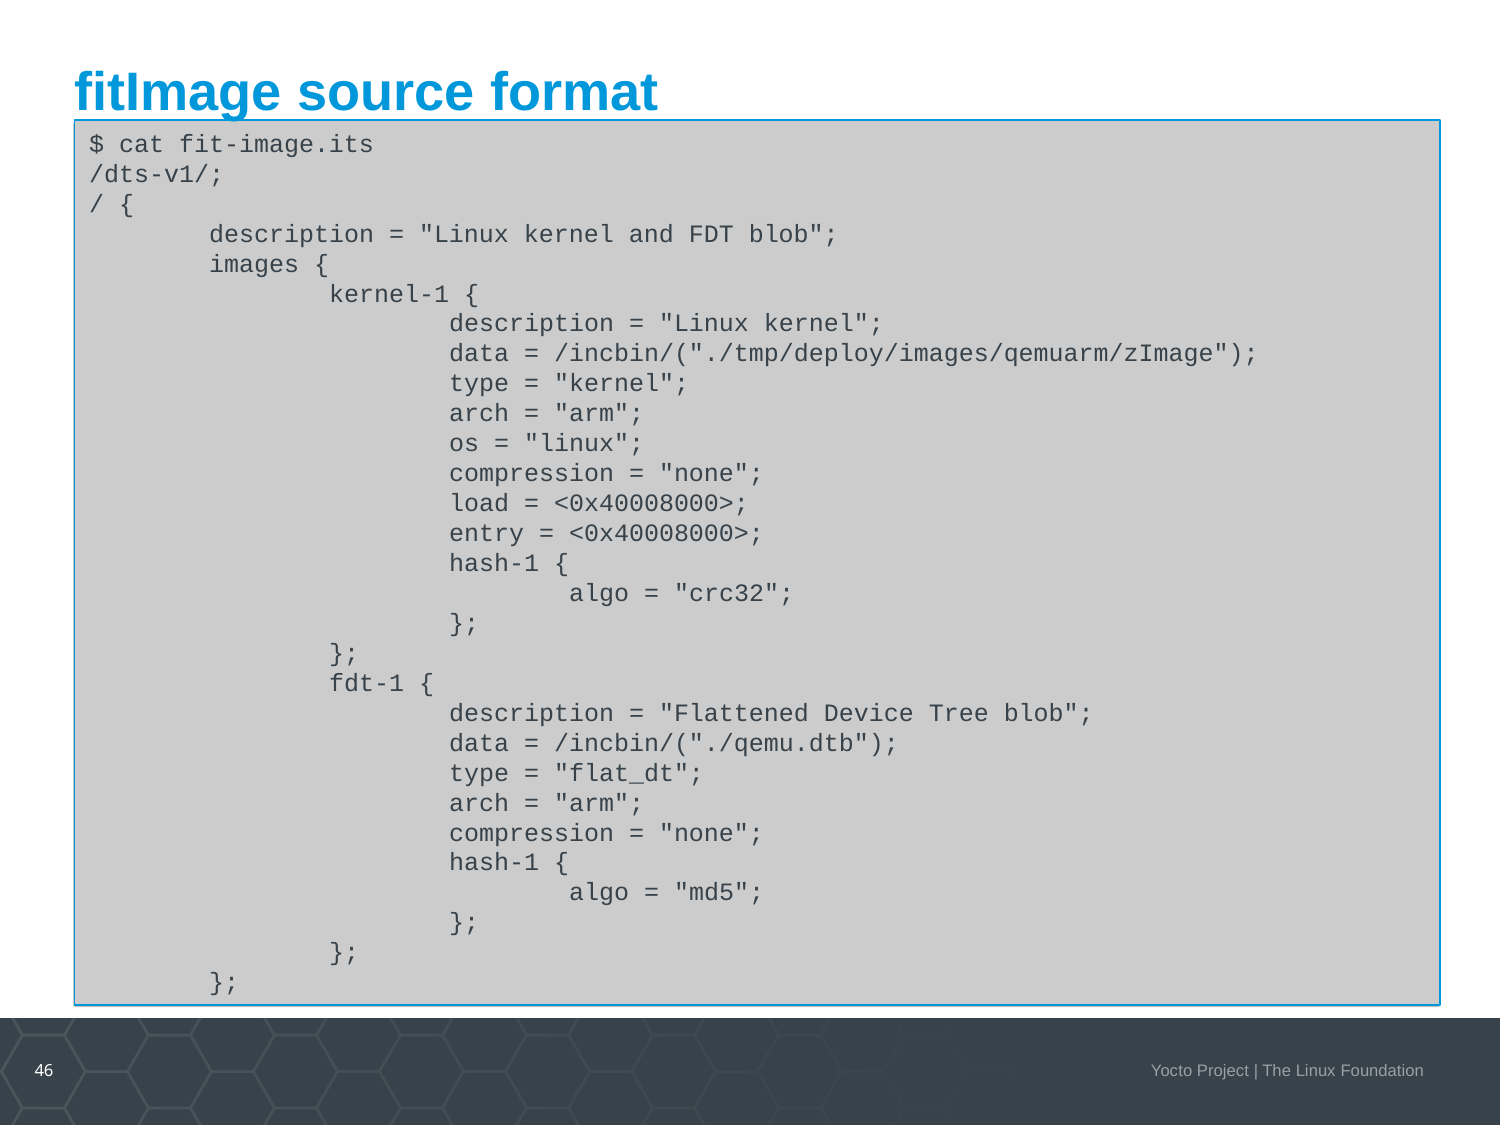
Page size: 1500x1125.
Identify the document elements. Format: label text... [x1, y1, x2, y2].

text_box [70, 41, 1421, 945]
picture [0, 0, 1500, 1125]
text_box fitImage source format [74, 67, 1424, 213]
text_box $ cat fit-image.its /dts-v1/; / { description = "Linux kernel and FDT blob"; images { kernel-1 { description = "Linux kernel"; data = /incbin/("./tmp/deploy/images/qemuarm/zImage"); type = "kernel"; arch = "arm"; os = "linux"; compression = "none"; load = <0x40008000>; entry = <0x40008000>; hash-1 { algo = "crc32"; }; }; fdt-1 { description = "Flattened Device Tree blob"; data = /incbin/("./qemu.dtb"); type = "flat_dt"; arch = "arm"; compression = "none"; hash-1 { algo = "md5"; }; }; }; [74, 119, 1440, 1005]
